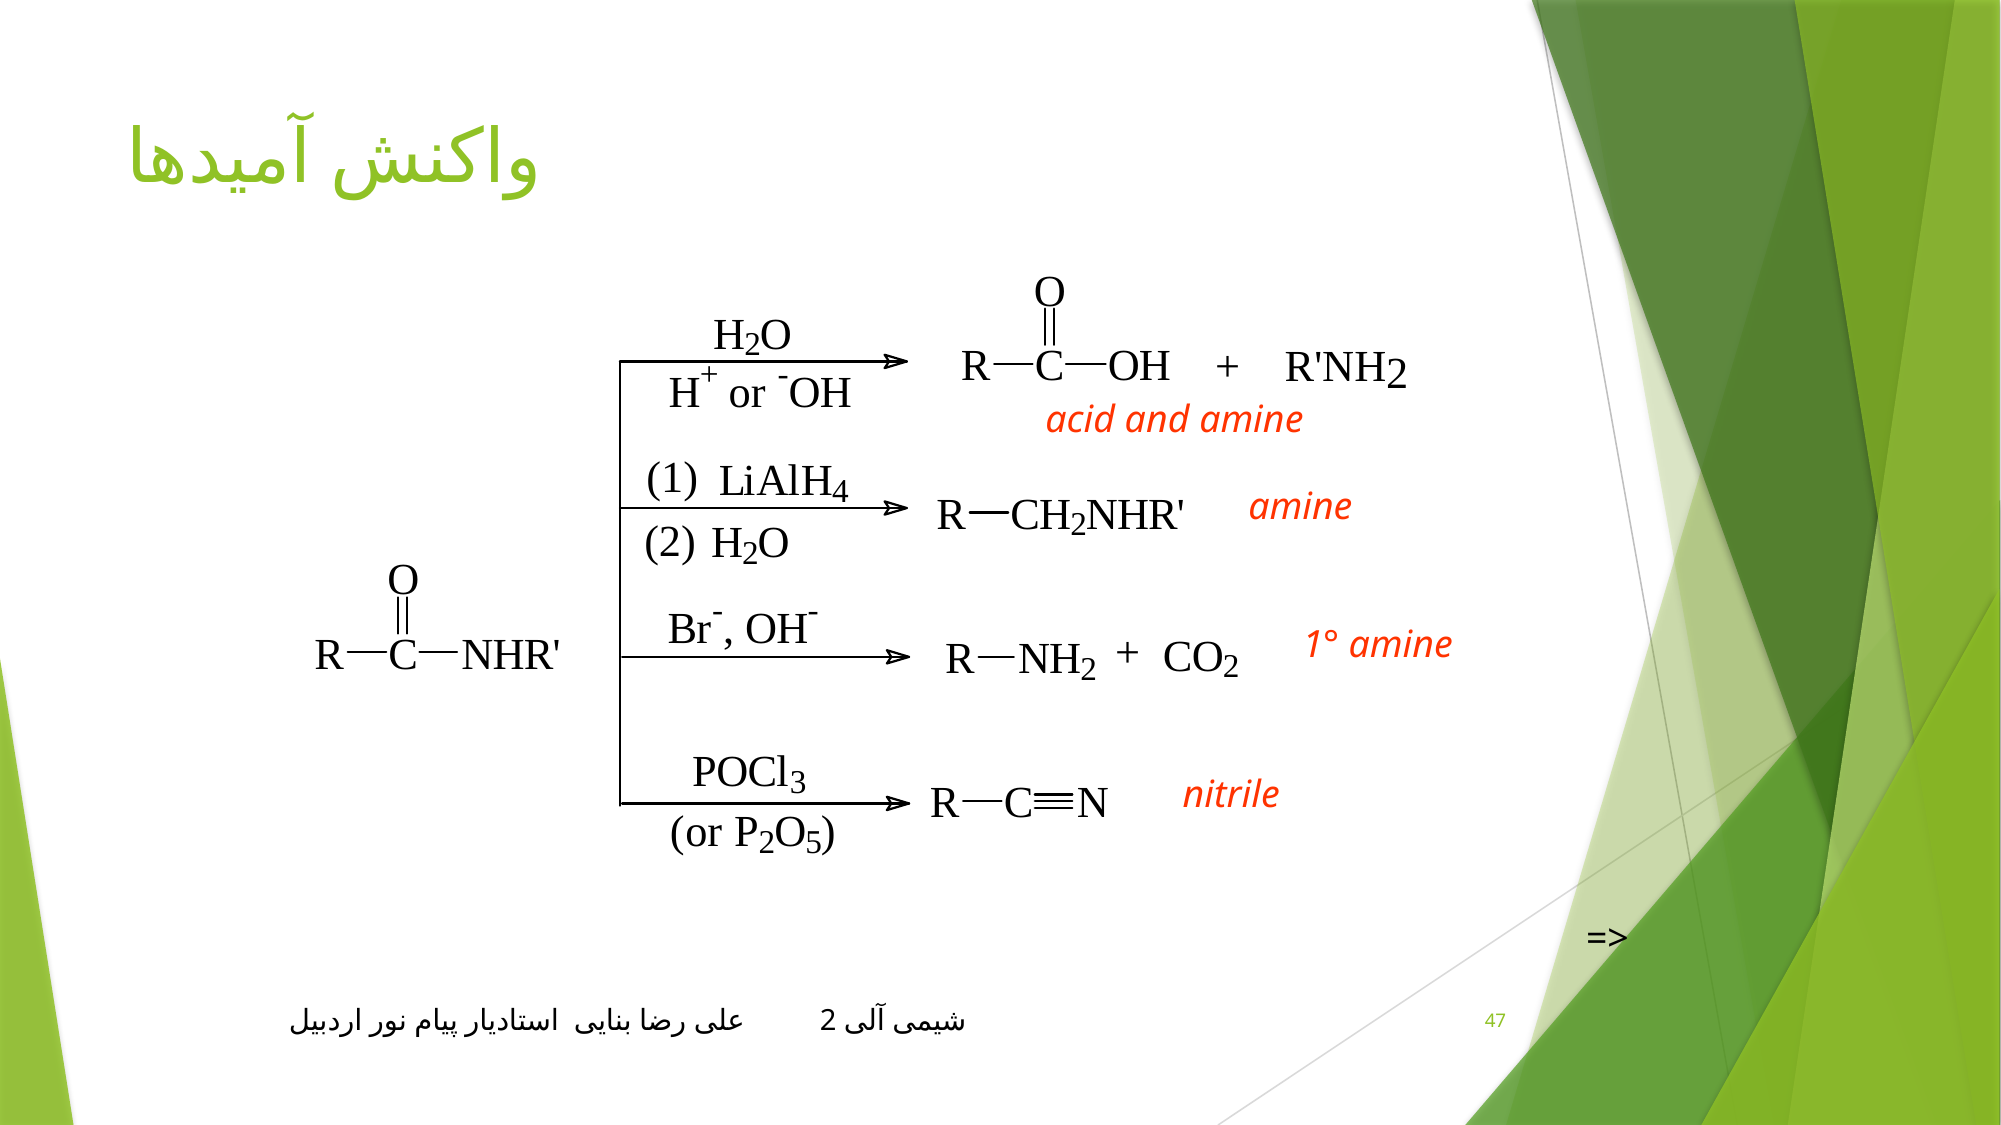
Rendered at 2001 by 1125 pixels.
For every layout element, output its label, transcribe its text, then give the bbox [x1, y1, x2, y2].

title واکنش آمیدها [111, 99, 1522, 317]
footer شیمی آلی 2 علی رضا بنایی استادیار پیام نور اردبیل [111, 991, 1145, 1051]
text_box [1161, 761, 1644, 968]
text_box 1° amine [1410, 612, 1469, 673]
slide_number 47 [1409, 991, 1522, 1051]
picture [299, 252, 1407, 873]
